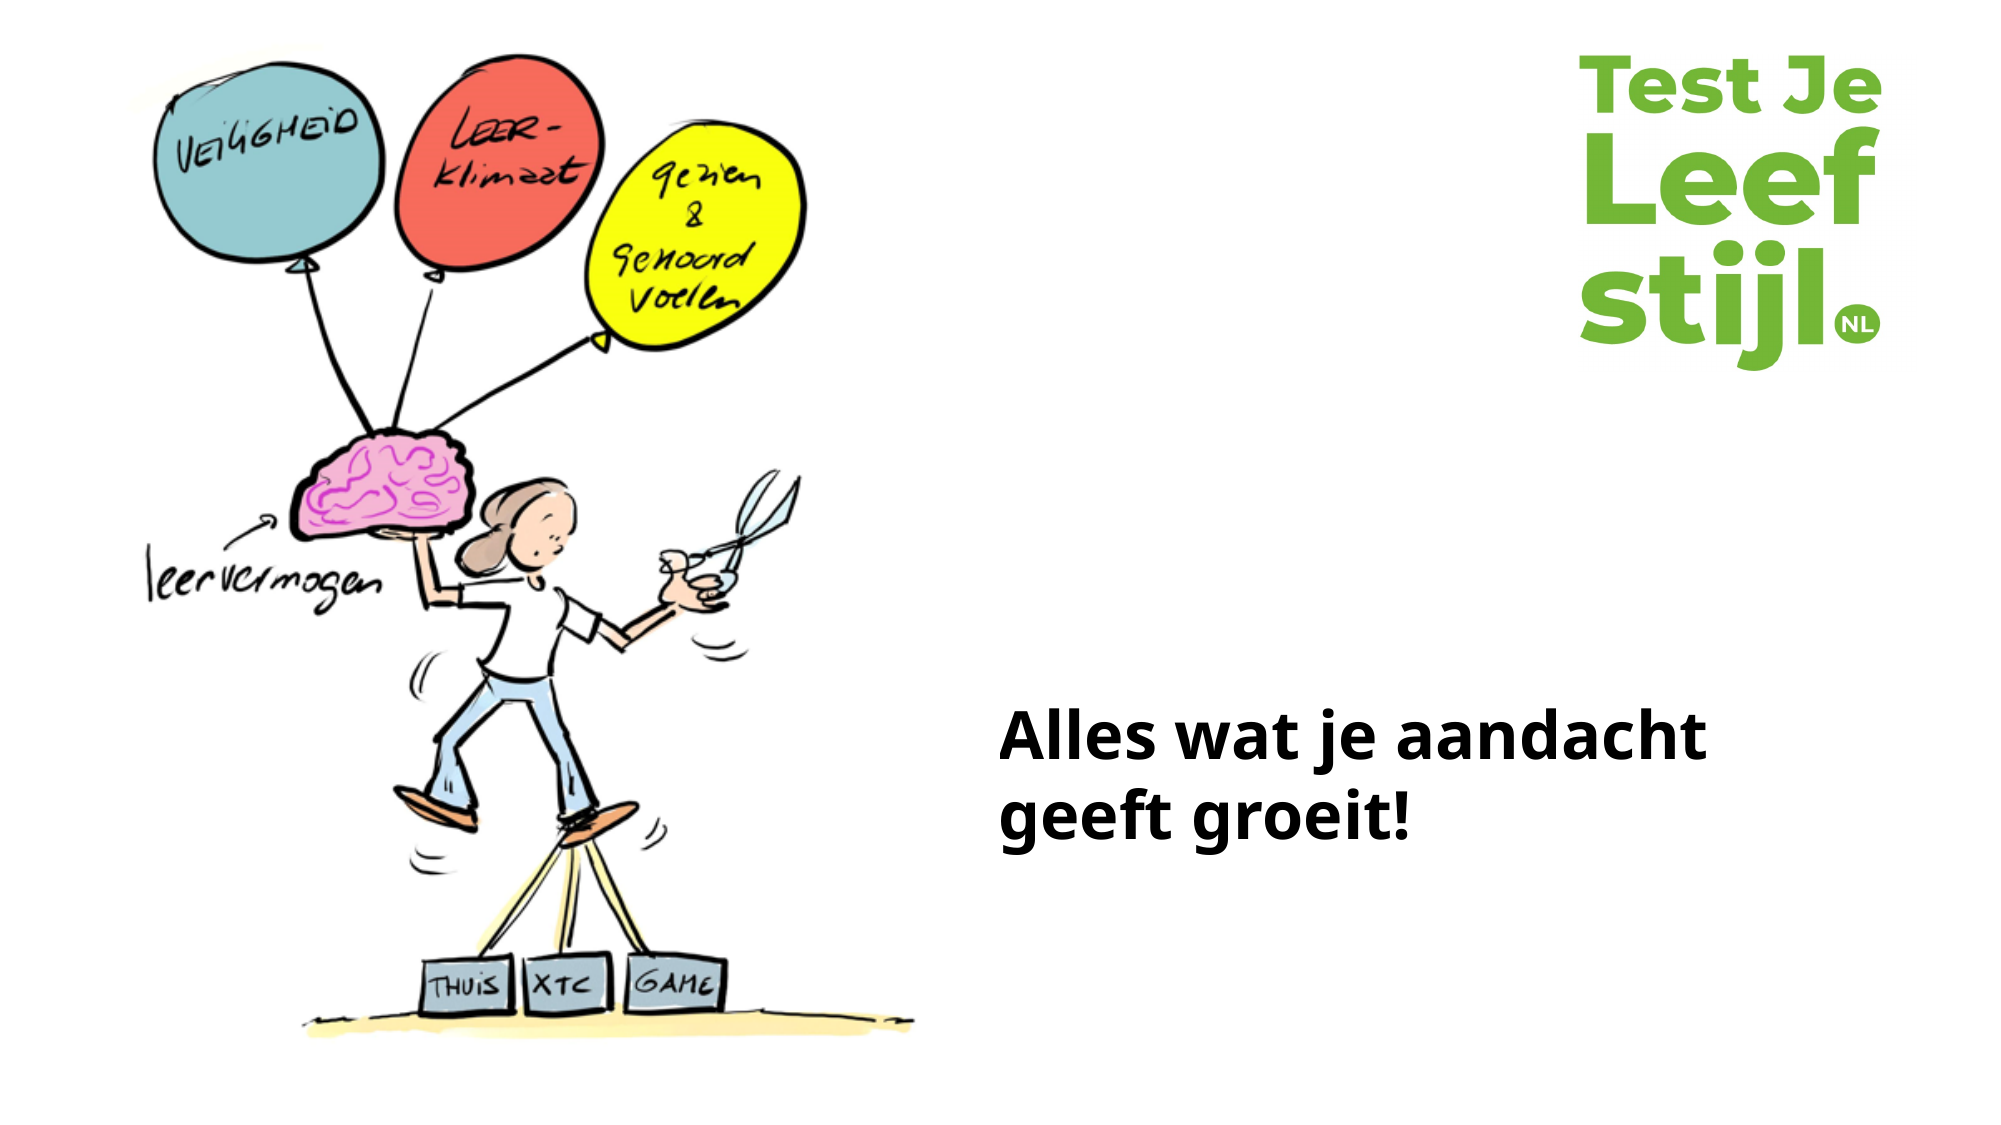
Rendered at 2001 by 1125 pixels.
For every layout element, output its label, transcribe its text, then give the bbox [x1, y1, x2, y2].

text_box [29, 33, 1000, 1082]
picture [1578, 54, 1917, 372]
text_box Alles wat je aandacht geeft groeit! [1000, 685, 1917, 860]
